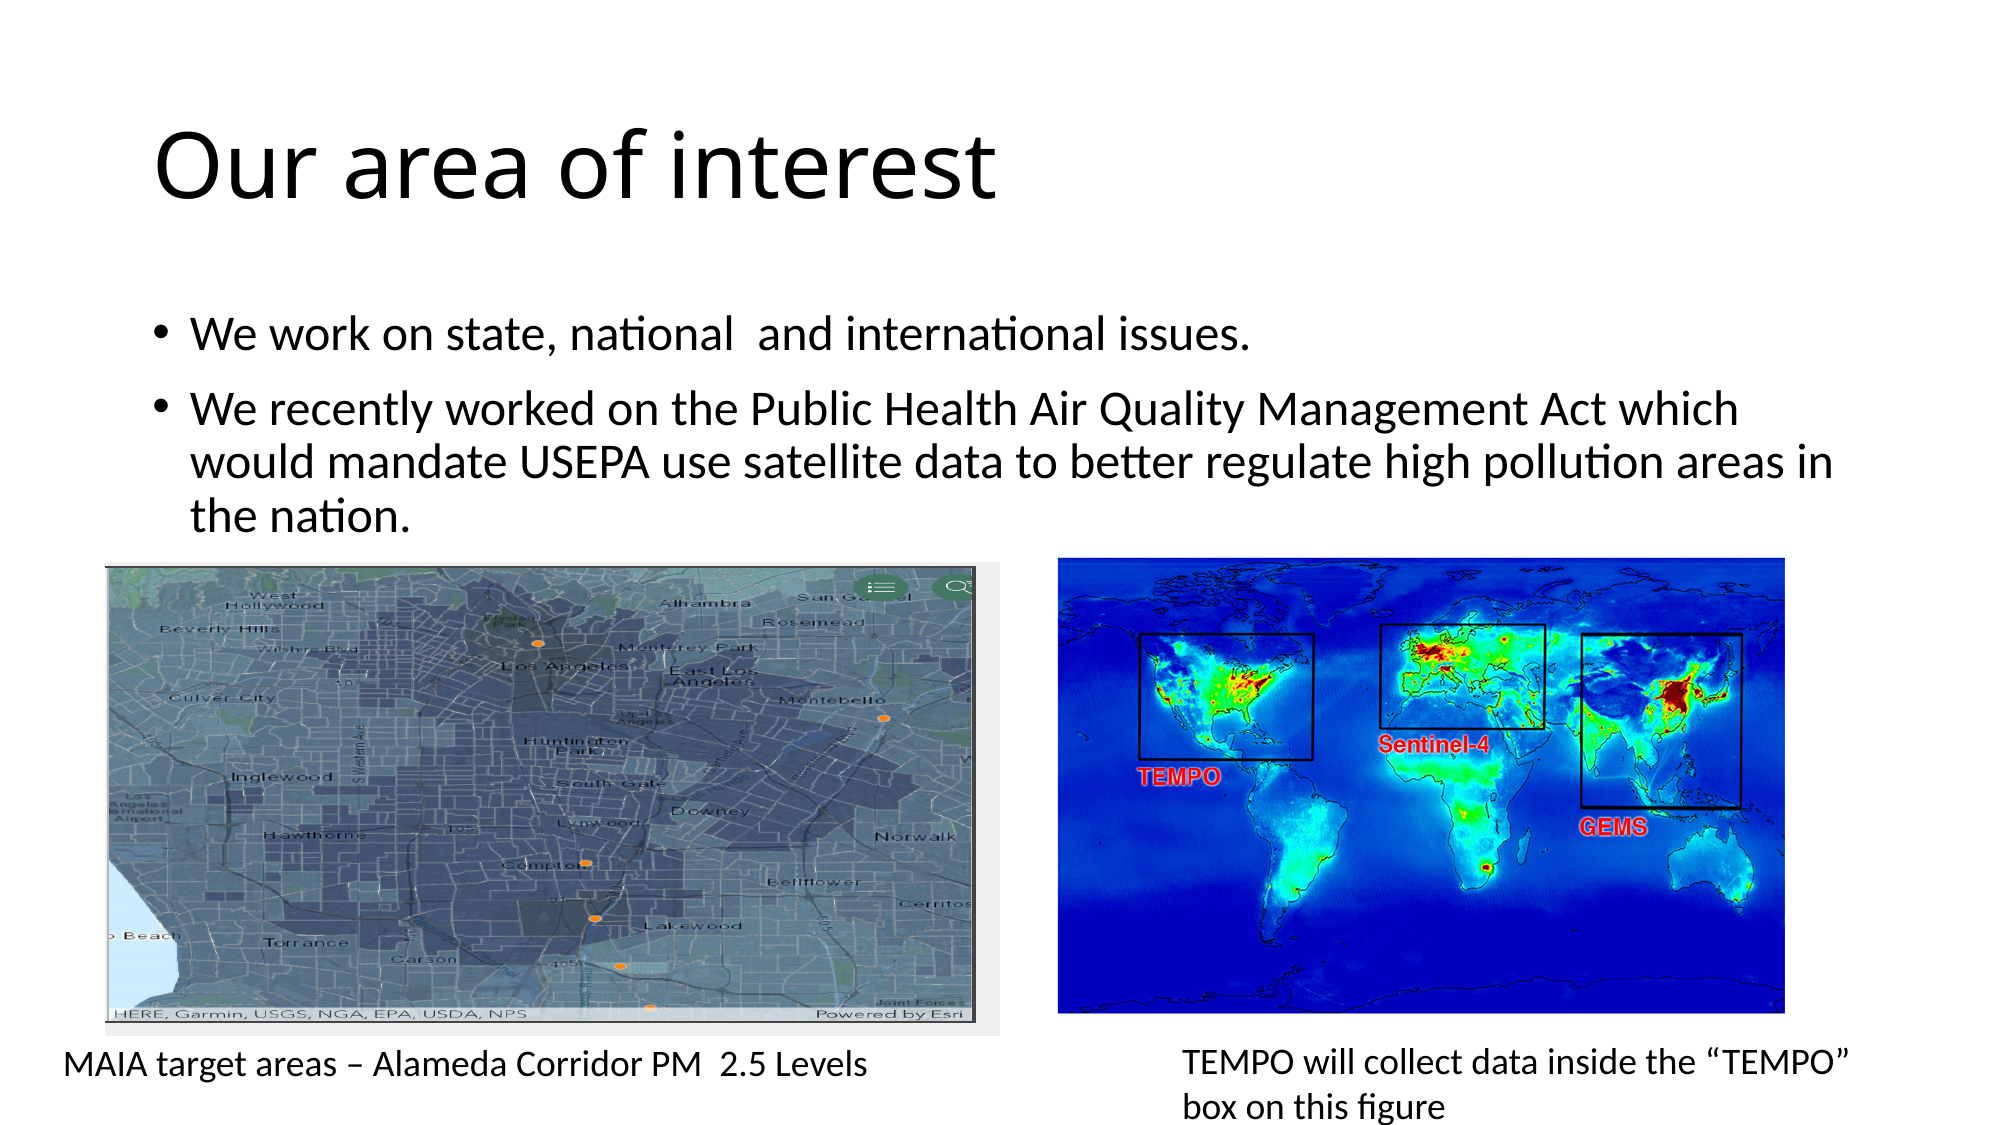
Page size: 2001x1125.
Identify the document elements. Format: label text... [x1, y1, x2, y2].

list We work on state, national and international issues. We recently worked on the Public Health Air Quality Management Act which would mandate USEPA use satellite data to better regulate high pollution areas in the nation. [137, 299, 1863, 1014]
text_box MAIA target areas – Alameda Corridor PM 2.5 Levels [48, 1031, 1122, 1092]
picture [1057, 557, 1785, 1014]
text_box TEMPO will collect data inside the “TEMPO” box on this figure [1167, 1029, 1895, 1125]
picture [105, 562, 1000, 1036]
title Our area of interest [137, 59, 1863, 278]
